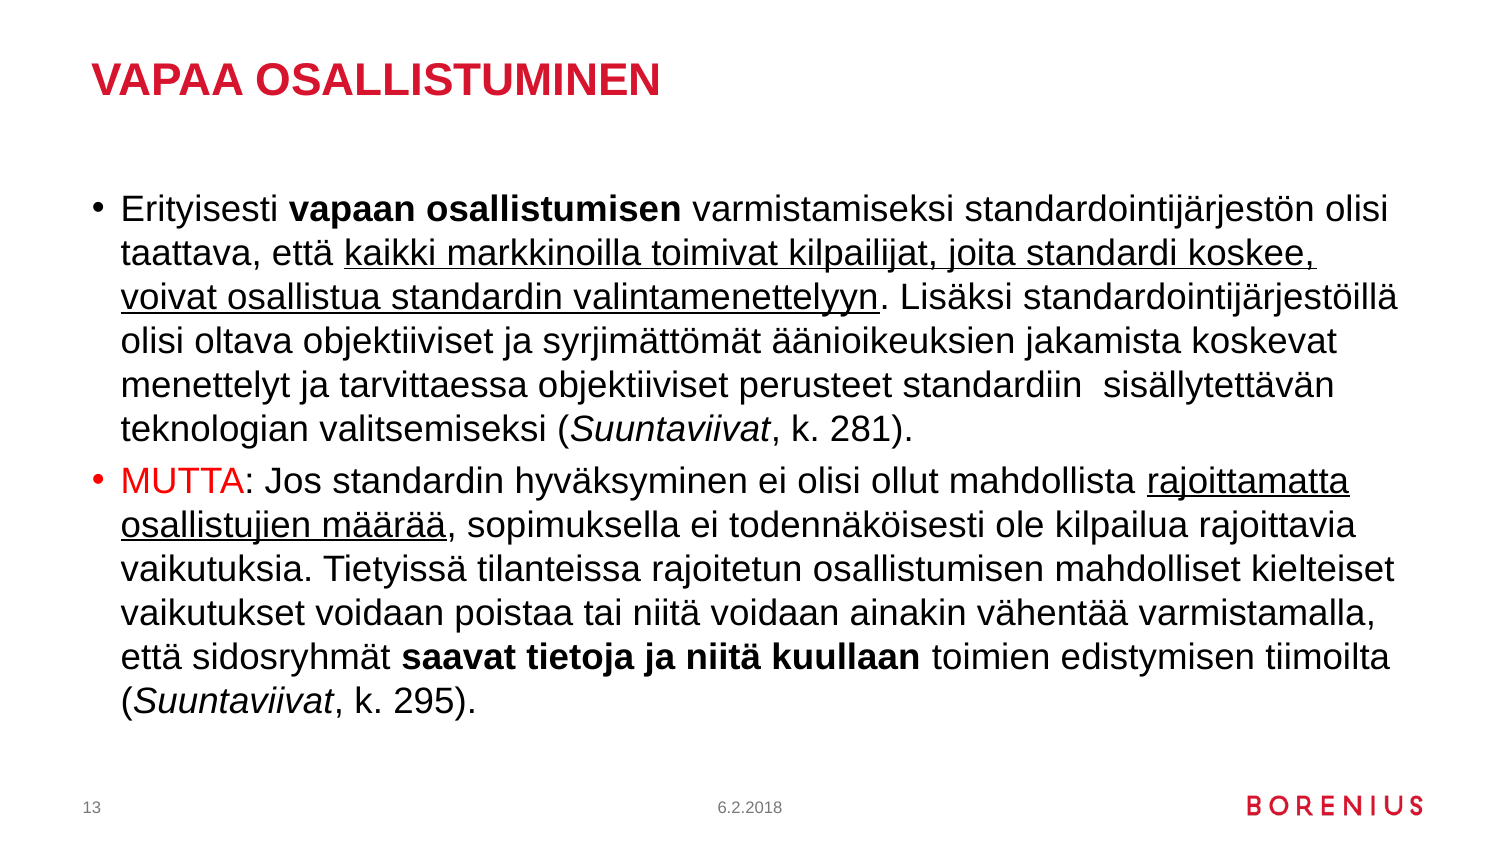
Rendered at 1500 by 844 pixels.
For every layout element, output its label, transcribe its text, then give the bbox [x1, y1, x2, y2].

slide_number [608, 790, 892, 818]
slide_number 13 [76, 790, 136, 818]
title Vapaa osallistuminen [76, 42, 1424, 147]
list Erityisesti vapaan osallistumisen varmistamiseksi standardointijärjestön olisi taattava, että kaikki markkinoilla toimivat kilpailijat, joita standardi koskee, voivat osallistua standardin valintamenettelyyn. Lisäksi standardointijärjestöillä olisi oltava objektiiviset ja syrjimättömät äänioikeuksien jakamista koskevat menettelyt ja tarvittaessa objektiiviset perusteet standardiin sisällytettävän teknologian valitsemiseksi (Suuntaviivat, k. 281). MUTTA: Jos standardin hyväksyminen ei olisi ollut mahdollista rajoittamatta osallistujien määrää, sopimuksella ei todennäköisesti ole kilpailua rajoittavia vaikutuksia. Tietyissä tilanteissa rajoitetun osallistumisen mahdolliset kielteiset vaikutukset voidaan poistaa tai niitä voidaan ainakin vähentää varmistamalla, että sidosryhmät saavat tietoja ja niitä kuullaan toimien edistymisen tiimoilta (Suuntaviivat, k. 295). [76, 177, 1424, 768]
picture [1246, 794, 1423, 816]
